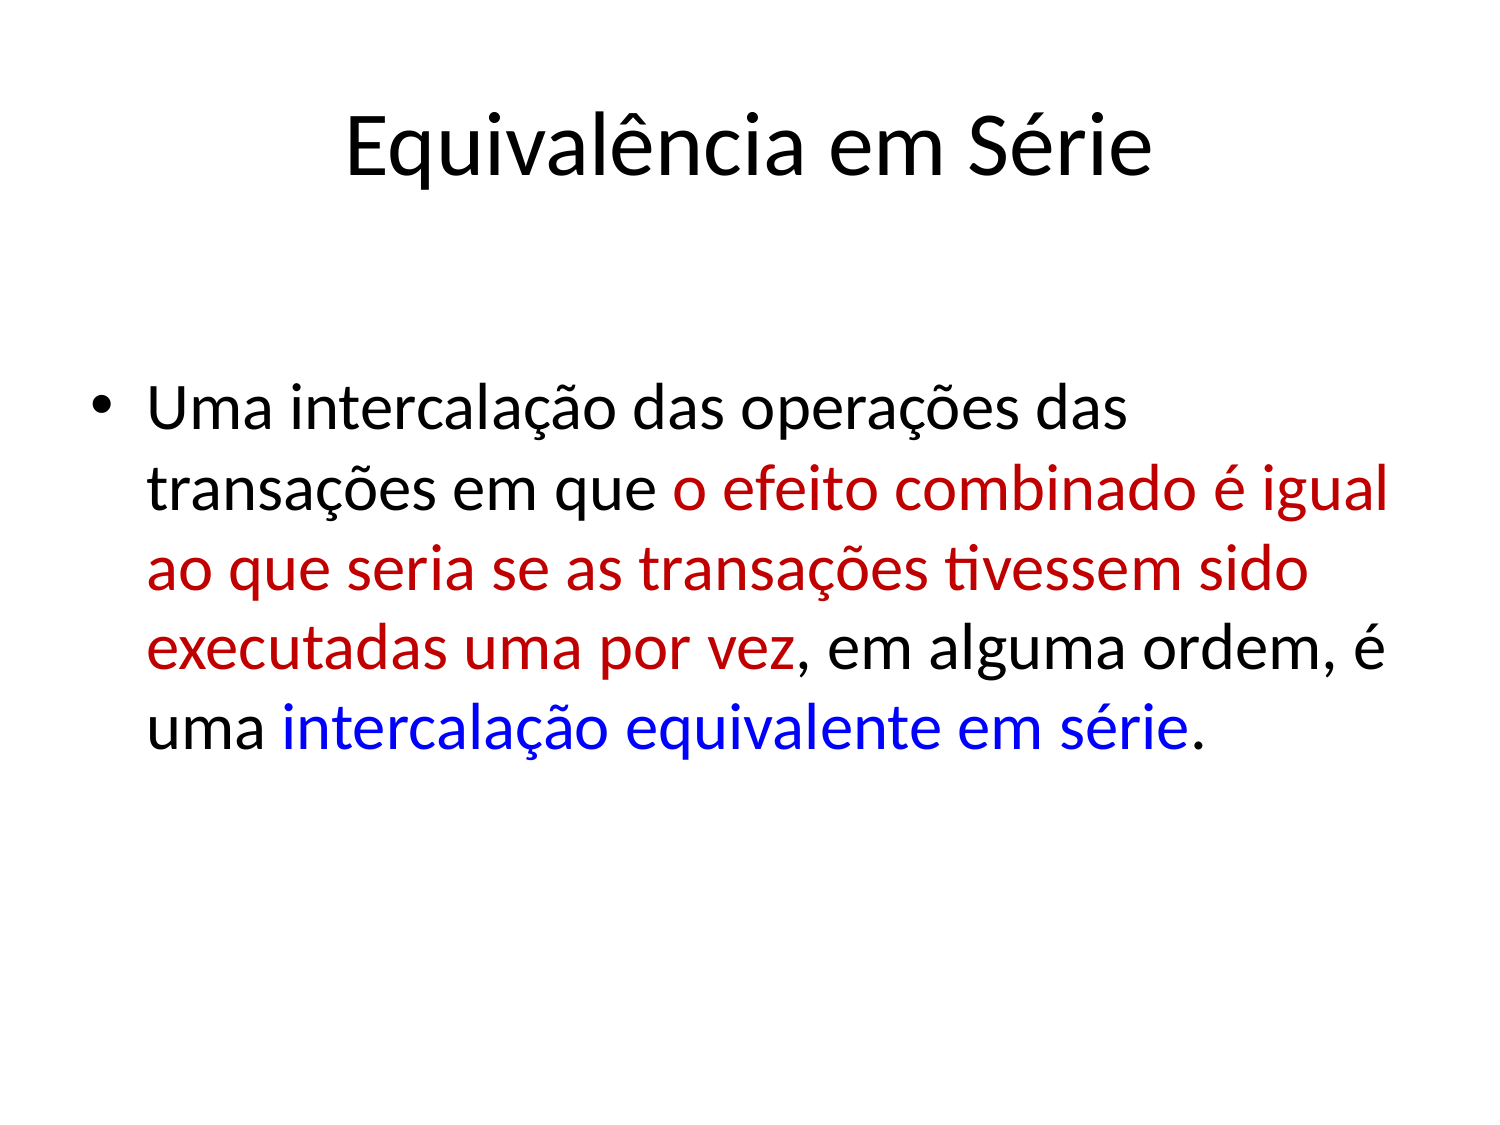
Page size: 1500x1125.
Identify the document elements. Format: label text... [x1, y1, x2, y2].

title Equivalência em Série [74, 44, 1426, 233]
list Uma intercalação das operações das transações em que o efeito combinado é igual ao que seria se as transações tivessem sido executadas uma por vez, em alguma ordem, é uma intercalação equivalente em série. [74, 262, 1426, 1006]
